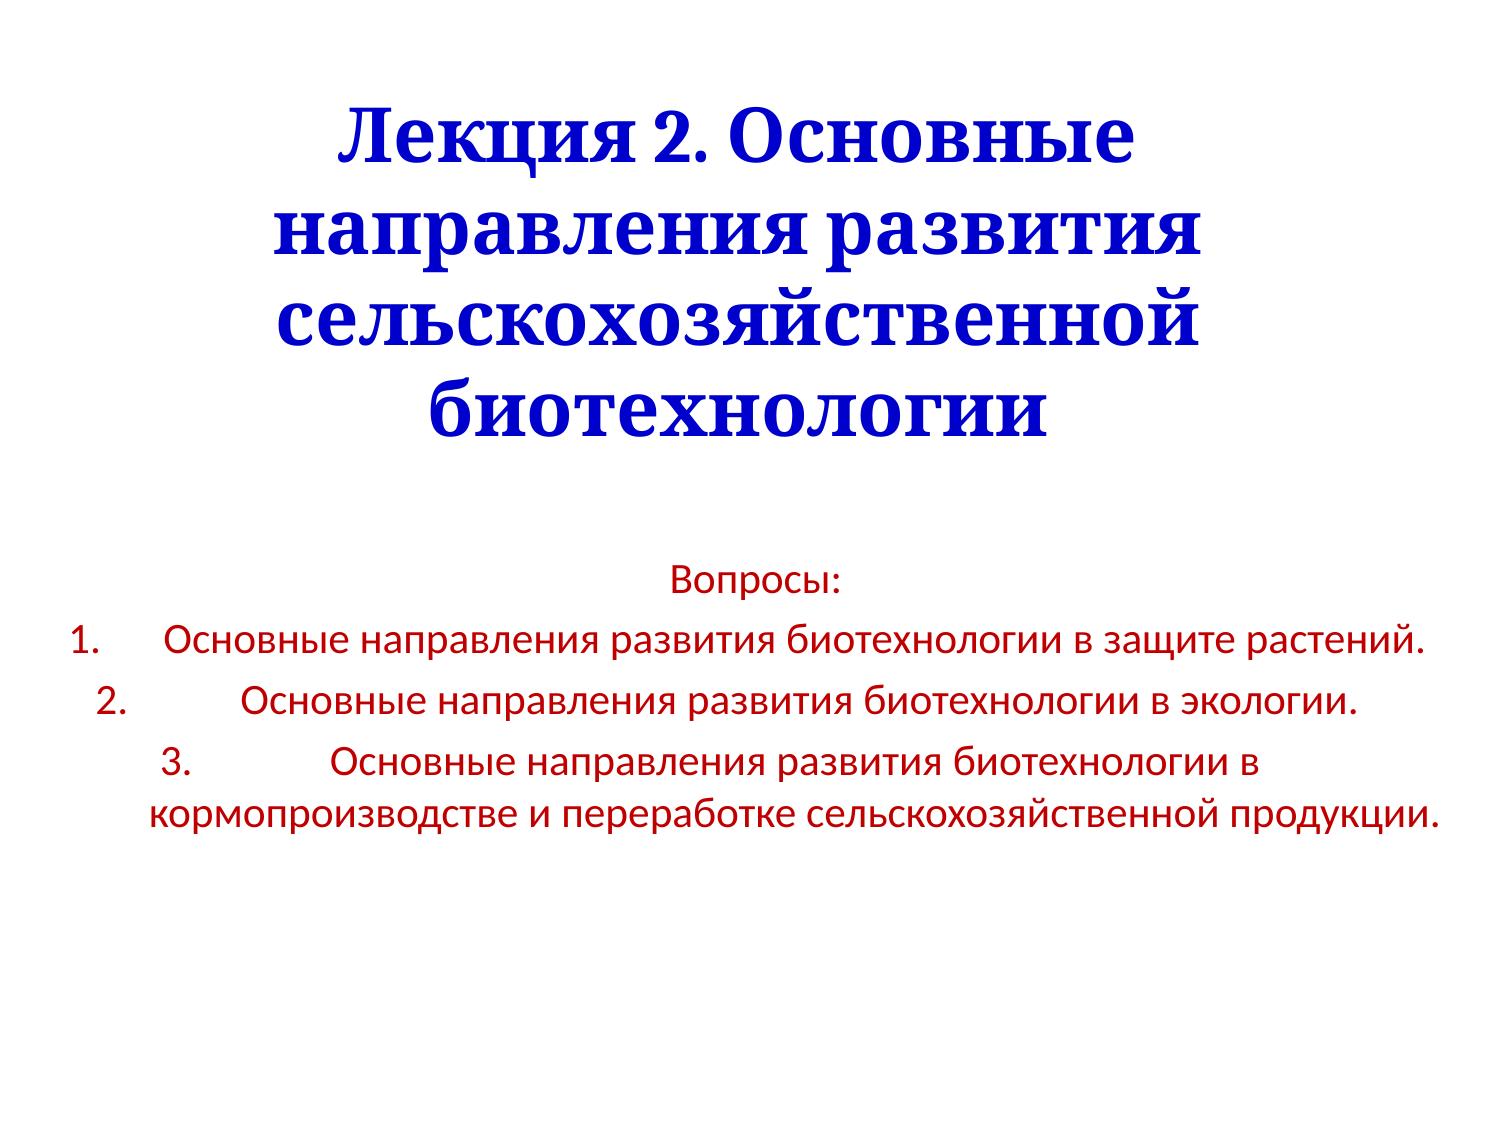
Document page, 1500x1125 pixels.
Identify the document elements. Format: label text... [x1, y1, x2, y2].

subtitle Вопросы: Основные направления развития биотехнологии в защите растений. Основные направления развития биотехнологии в экологии. Основные направления развития биотехнологии в кормопроизводстве и переработке сельскохозяйственной продукции. [53, 542, 1459, 929]
title Лекция 2. Основные направления развития сельскохозяйственной биотехнологии [100, 78, 1376, 461]
